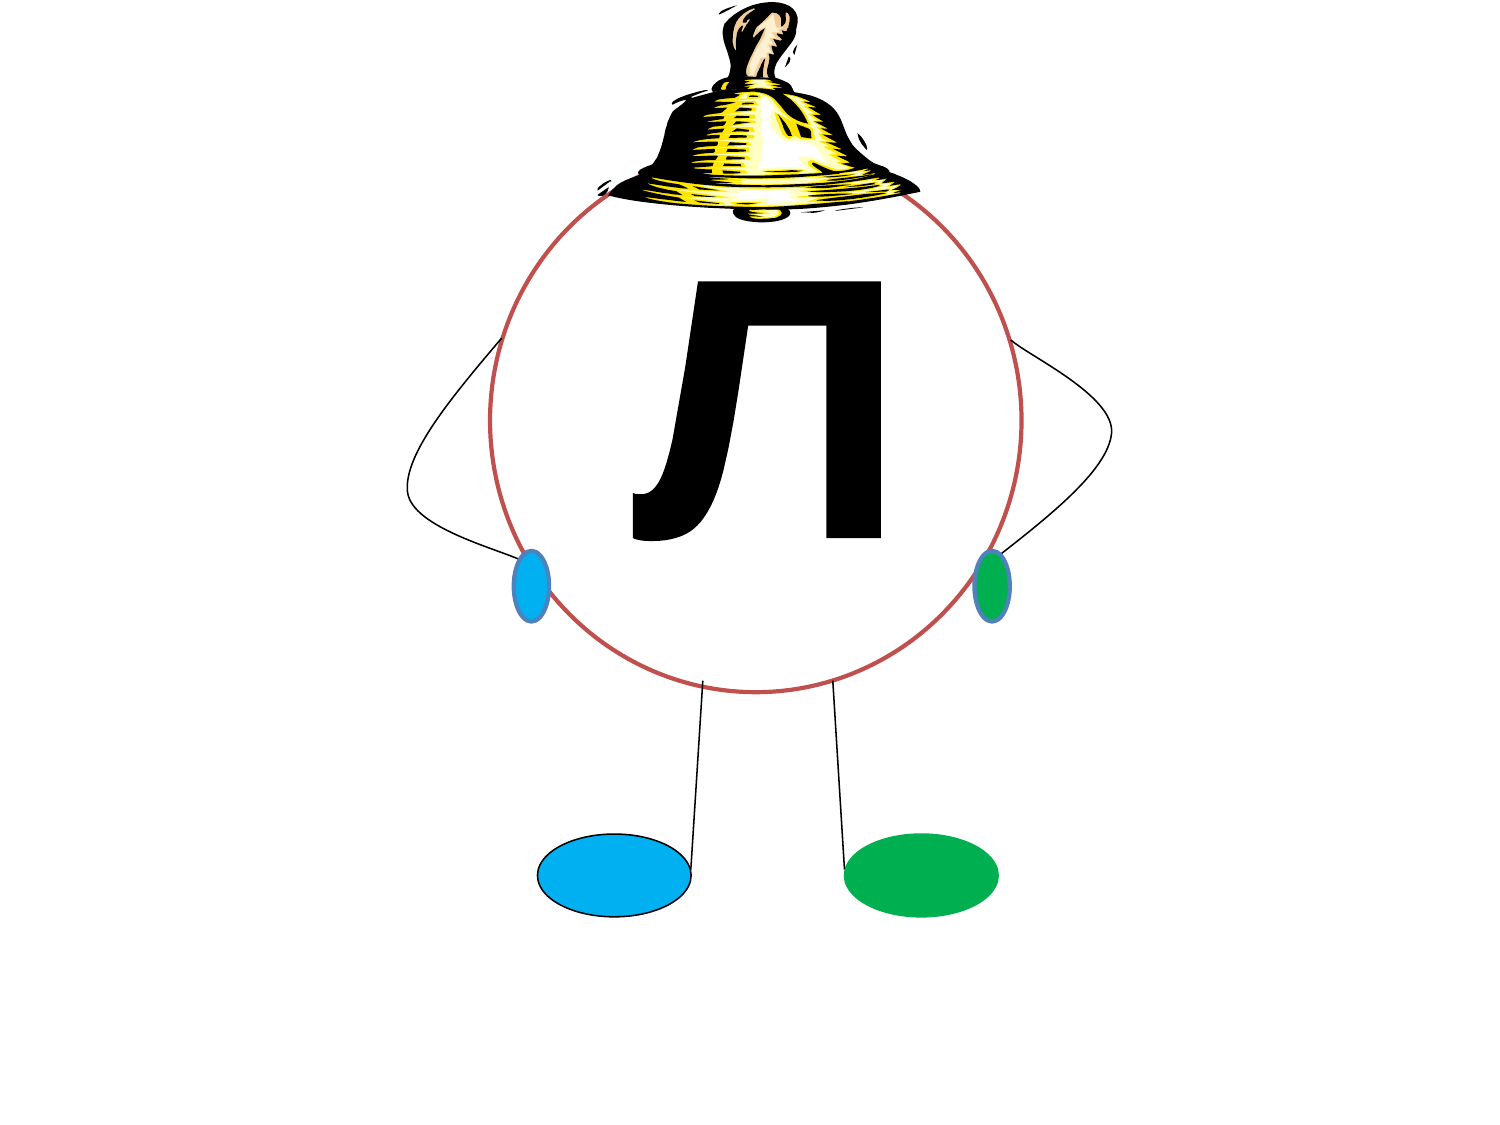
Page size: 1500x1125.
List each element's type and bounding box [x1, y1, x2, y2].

text_box [832, 680, 846, 870]
text_box [972, 548, 1012, 624]
text_box [537, 834, 692, 917]
picture [597, 0, 926, 225]
text_box [844, 834, 999, 917]
text_box [511, 548, 552, 624]
text_box [500, 203, 1012, 695]
text_box [406, 337, 525, 560]
text_box [989, 339, 1113, 554]
text_box [690, 680, 704, 870]
